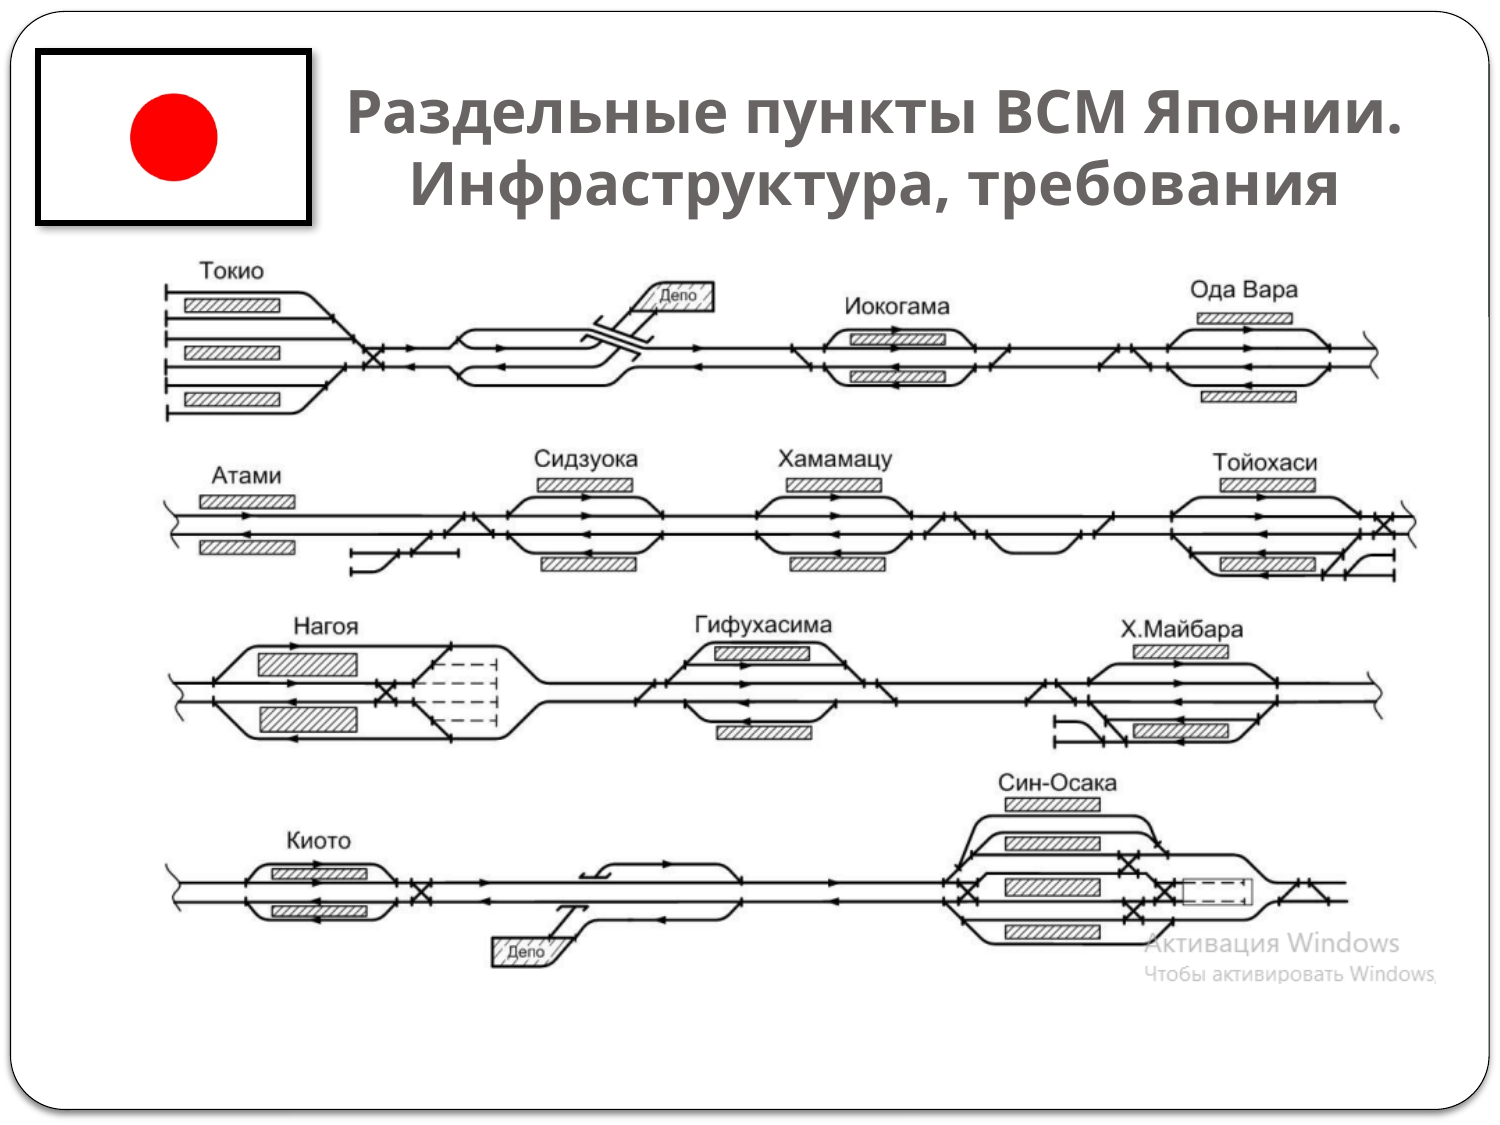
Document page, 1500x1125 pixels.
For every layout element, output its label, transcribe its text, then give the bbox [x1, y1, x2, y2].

title Раздельные пункты ВСМ Японии. Инфраструктура, требования [324, 45, 1425, 233]
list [147, 241, 1436, 984]
picture [40, 54, 306, 221]
